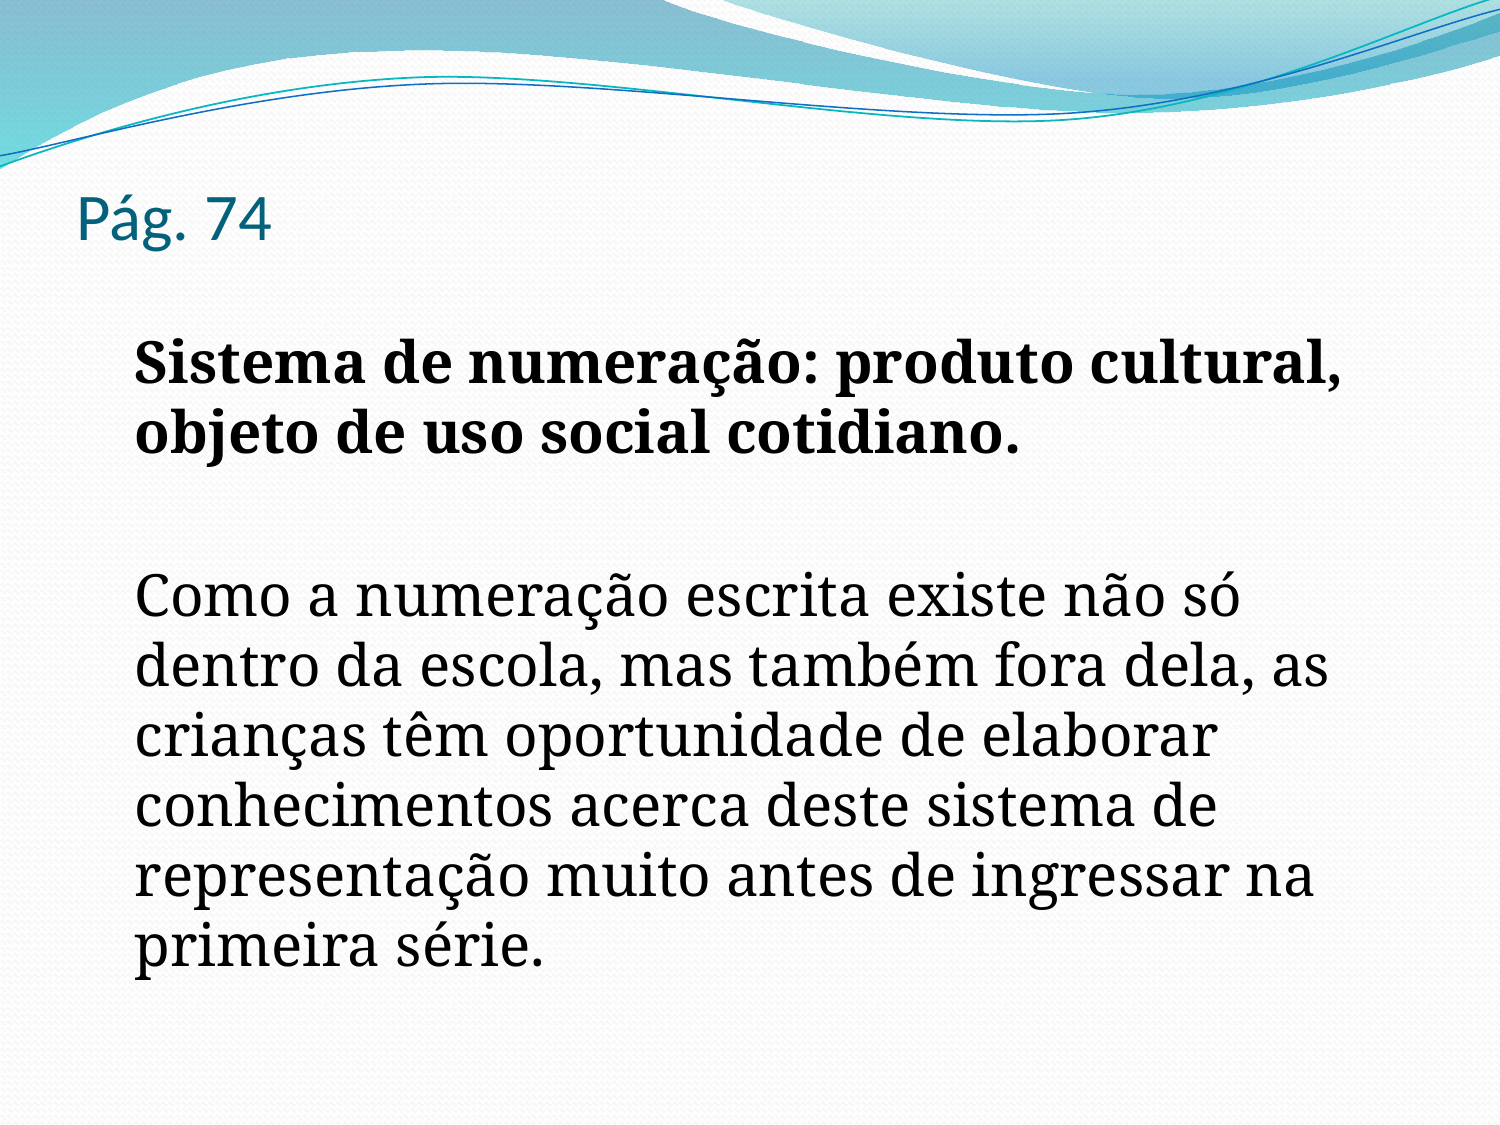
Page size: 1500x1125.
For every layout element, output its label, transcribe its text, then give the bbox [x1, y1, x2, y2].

list Sistema de numeração: produto cultural, objeto de uso social cotidiano. Como a numeração escrita existe não só dentro da escola, mas também fora dela, as crianças têm oportunidade de elaborar conhecimentos acerca deste sistema de representação muito antes de ingressar na primeira série. [75, 317, 1425, 1038]
title Pág. 74 [76, 66, 1427, 254]
